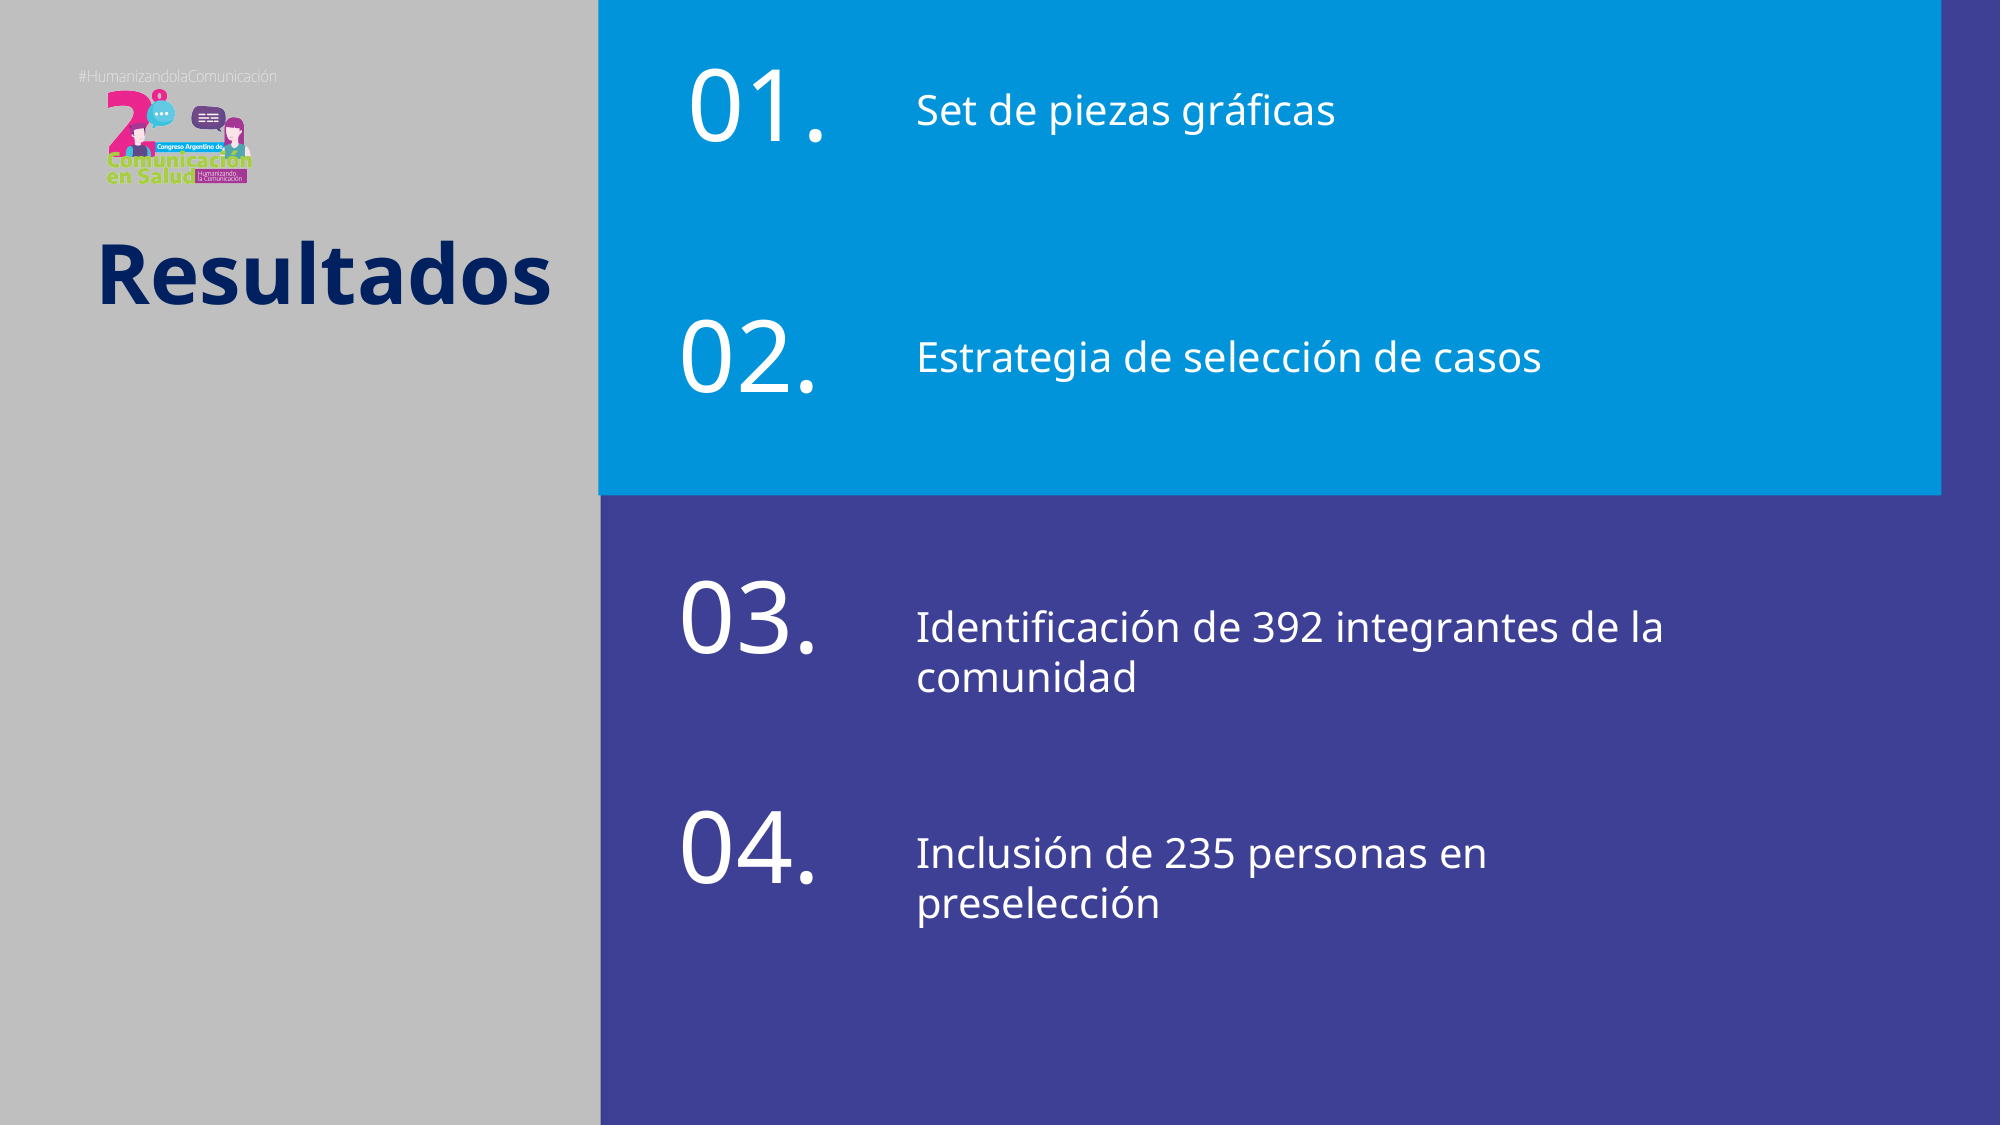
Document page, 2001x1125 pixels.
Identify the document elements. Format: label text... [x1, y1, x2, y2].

text_box Inclusión de 235 personas en preselección [901, 818, 1751, 934]
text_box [663, 546, 1894, 684]
picture [79, 69, 276, 184]
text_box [598, 0, 1942, 496]
text_box 04. [663, 776, 877, 912]
text_box Resultados [79, 213, 593, 329]
text_box [0, 0, 601, 1125]
